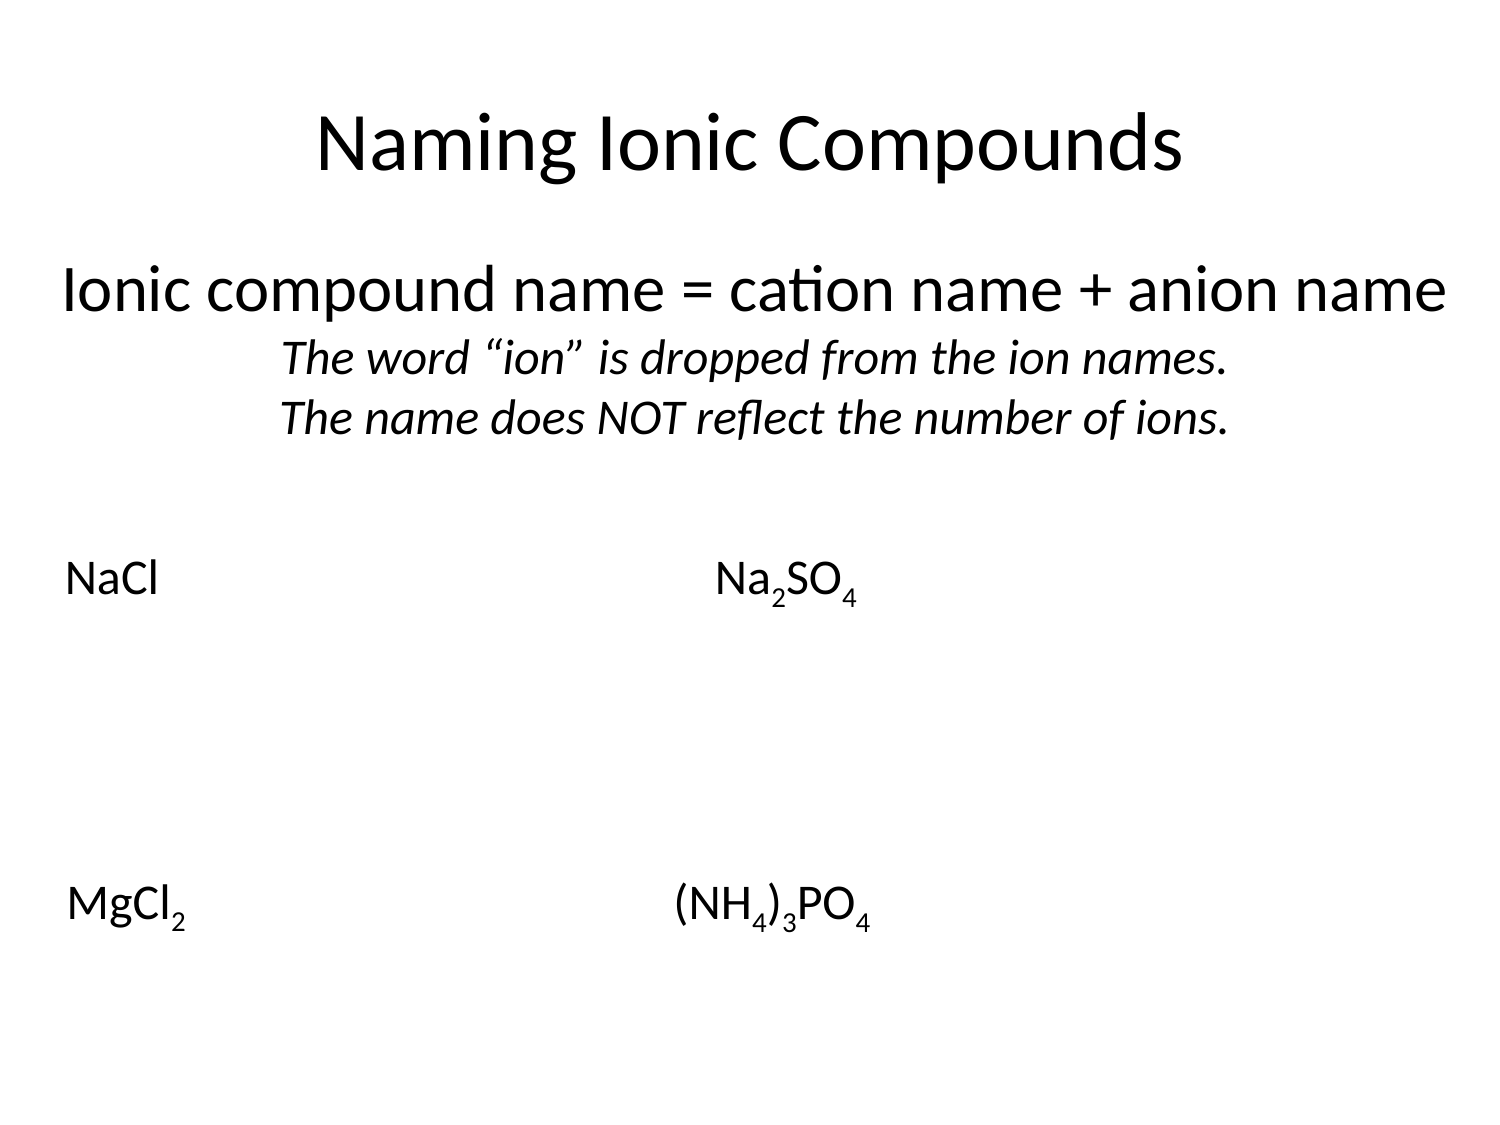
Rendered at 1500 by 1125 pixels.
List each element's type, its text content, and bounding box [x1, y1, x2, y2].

text_box MgCl2 [51, 861, 201, 945]
text_box (NH4)3PO4 [658, 862, 886, 946]
text_box Ionic compound name = cation name + anion name The word “ion” is dropped from the ion names. The name does NOT reflect the number of ions. [46, 237, 1464, 453]
text_box NaCl [50, 537, 175, 613]
text_box Na2SO4 [700, 537, 872, 621]
title Naming Ionic Compounds [112, 50, 1388, 225]
